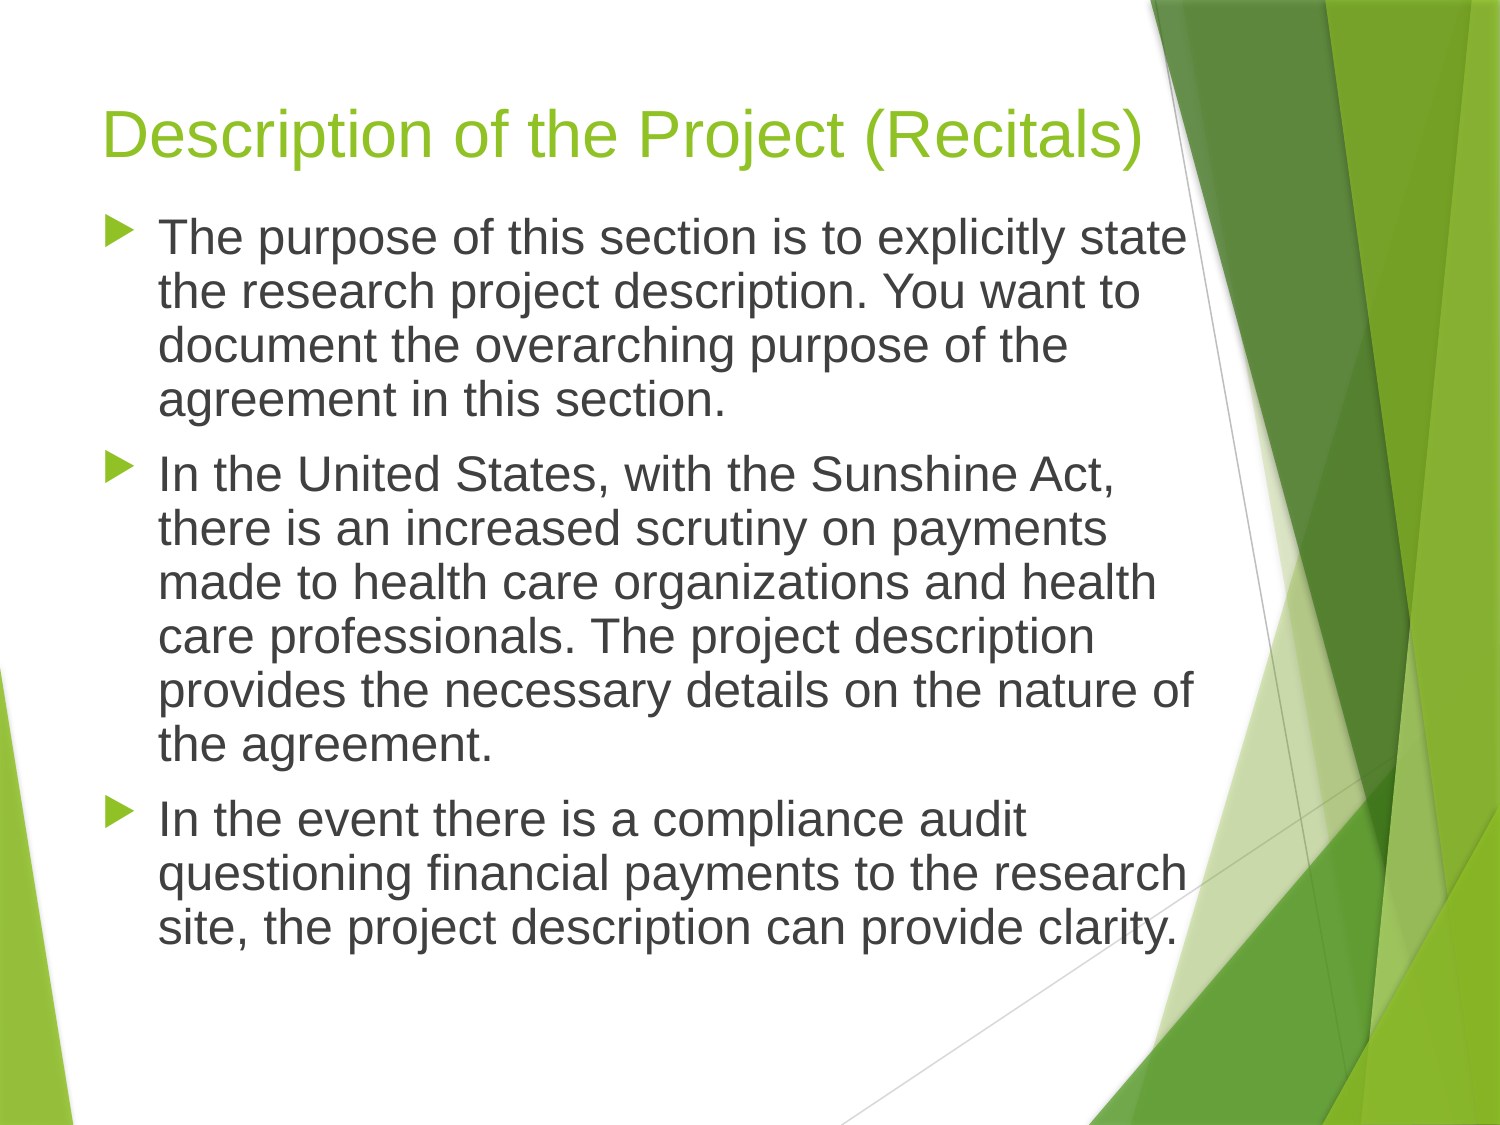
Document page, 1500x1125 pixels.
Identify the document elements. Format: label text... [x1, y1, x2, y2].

title Description of the Project (Recitals) [86, 82, 1239, 196]
list The purpose of this section is to explicitly state the research project description. You want to document the overarching purpose of the agreement in this section. In the United States, with the Sunshine Act, there is an increased scrutiny on payments made to health care organizations and health care professionals. The project description provides the necessary details on the nature of the agreement. In the event there is a compliance audit questioning financial payments to the research site, the project description can provide clarity. [86, 204, 1239, 1096]
